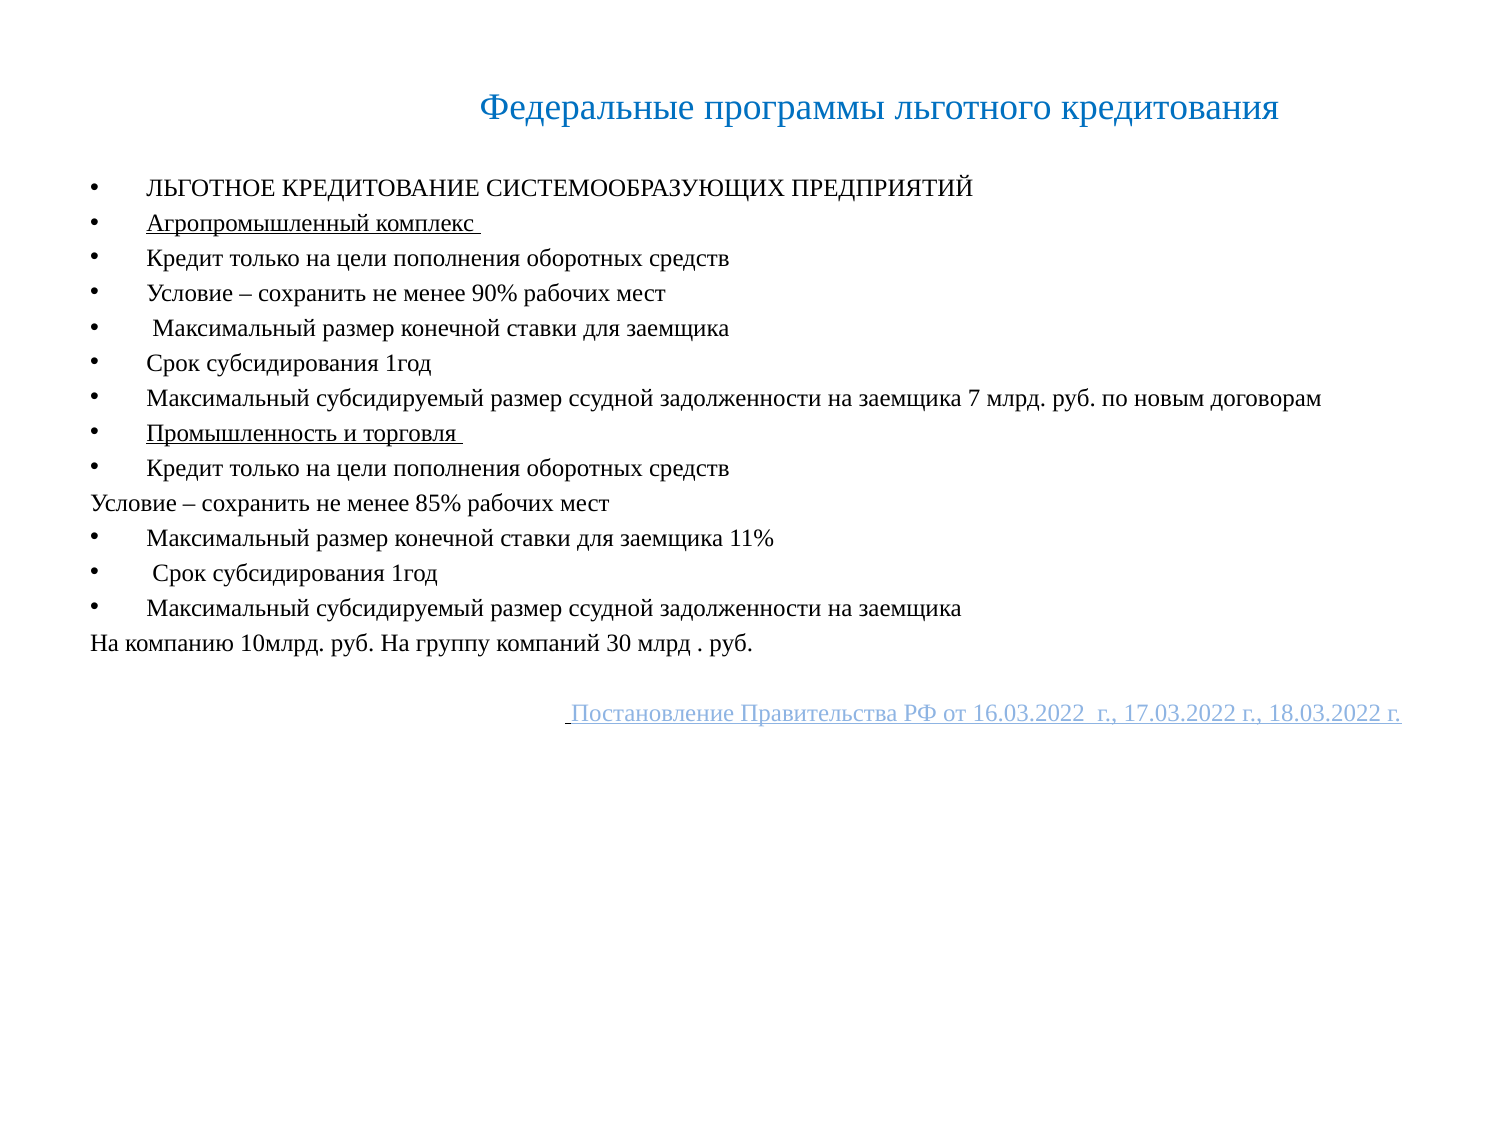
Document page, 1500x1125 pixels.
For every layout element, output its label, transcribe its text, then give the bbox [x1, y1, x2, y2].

title Федеральные программы льготного кредитования [75, 45, 1425, 164]
list ЛЬГОТНОЕ КРЕДИТОВАНИЕ СИСТЕМООБРАЗУЮЩИХ ПРЕДПРИЯТИЙ Агропромышленный комплекс Кредит только на цели пополнения оборотных средств Условие – сохранить не менее 90% рабочих мест Максимальный размер конечной ставки для заемщика Срок субсидирования 1год Максимальный субсидируемый размер ссудной задолженности на заемщика 7 млрд. руб. по новым договорам Промышленность и торговля Кредит только на цели пополнения оборотных средств Условие – сохранить не менее 85% рабочих мест Максимальный размер конечной ставки для заемщика 11% Срок субсидирования 1год Максимальный субсидируемый размер ссудной задолженности на заемщика На компанию 10млрд. руб. На группу компаний 30 млрд . руб. Постановление Правительства РФ от 16.03.2022 г., 17.03.2022 г., 18.03.2022 г. [75, 164, 1425, 1005]
